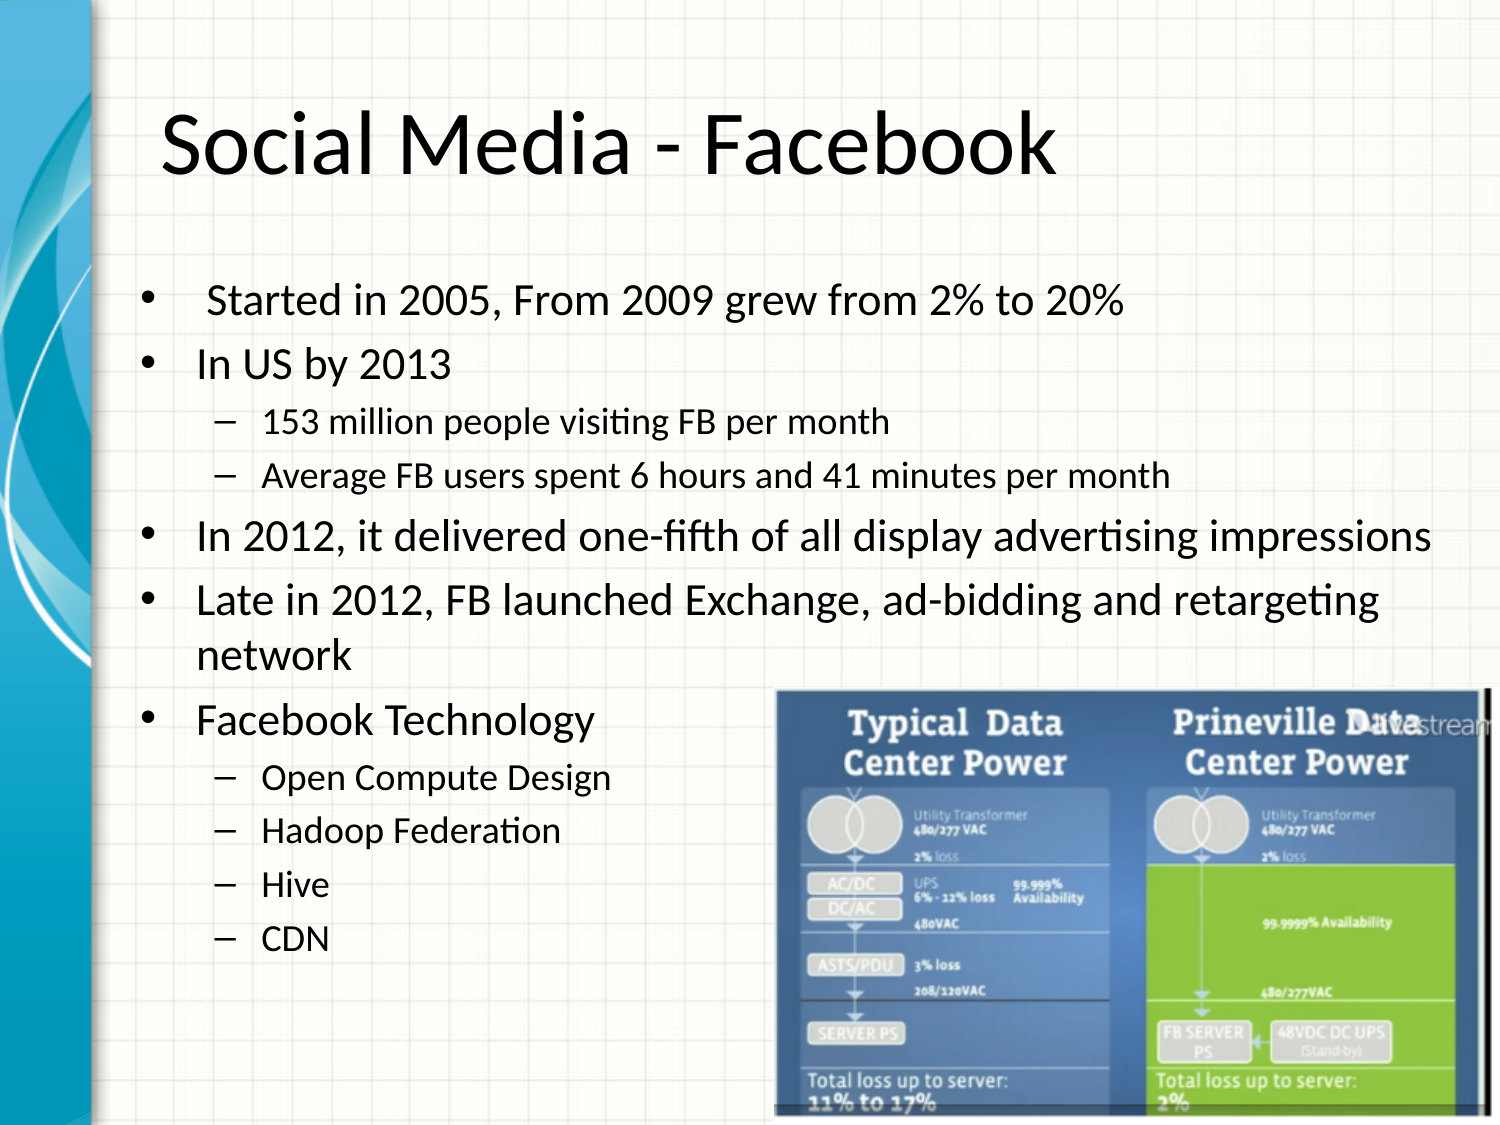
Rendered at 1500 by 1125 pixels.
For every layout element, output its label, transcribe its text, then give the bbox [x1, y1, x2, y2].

title Social Media - Facebook [125, 44, 1450, 232]
list Started in 2005, From 2009 grew from 2% to 20% In US by 2013 153 million people visiting FB per month Average FB users spent 6 hours and 41 minutes per month In 2012, it delivered one-fifth of all display advertising impressions Late in 2012, FB launched Exchange, ad-bidding and retargeting network Facebook Technology Open Compute Design Hadoop Federation Hive CDN [125, 261, 1450, 967]
picture [0, 0, 1500, 1125]
